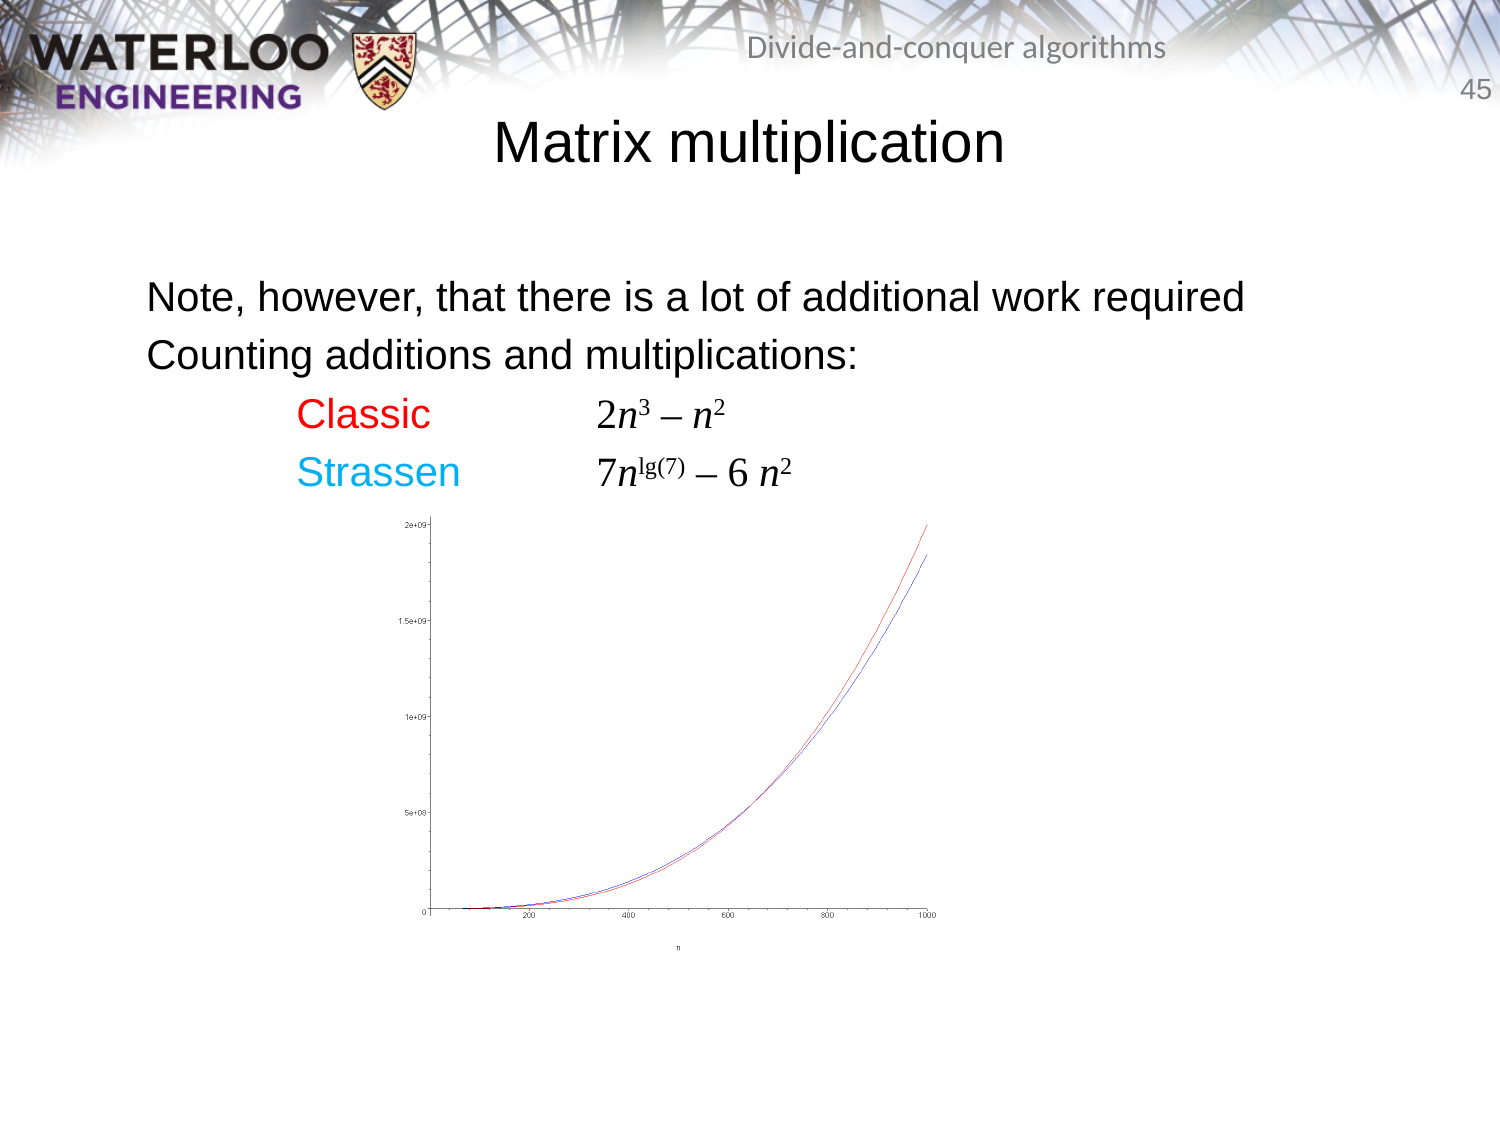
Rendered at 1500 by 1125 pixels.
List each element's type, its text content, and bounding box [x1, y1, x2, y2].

list Note, however, that there is a lot of additional work required Counting additions and multiplications: Classic 2n3 – n2 Strassen 7nlg(7) – 6 n2 [74, 262, 1426, 1006]
title Matrix multiplication [74, 44, 1426, 233]
picture [0, 0, 1500, 1125]
